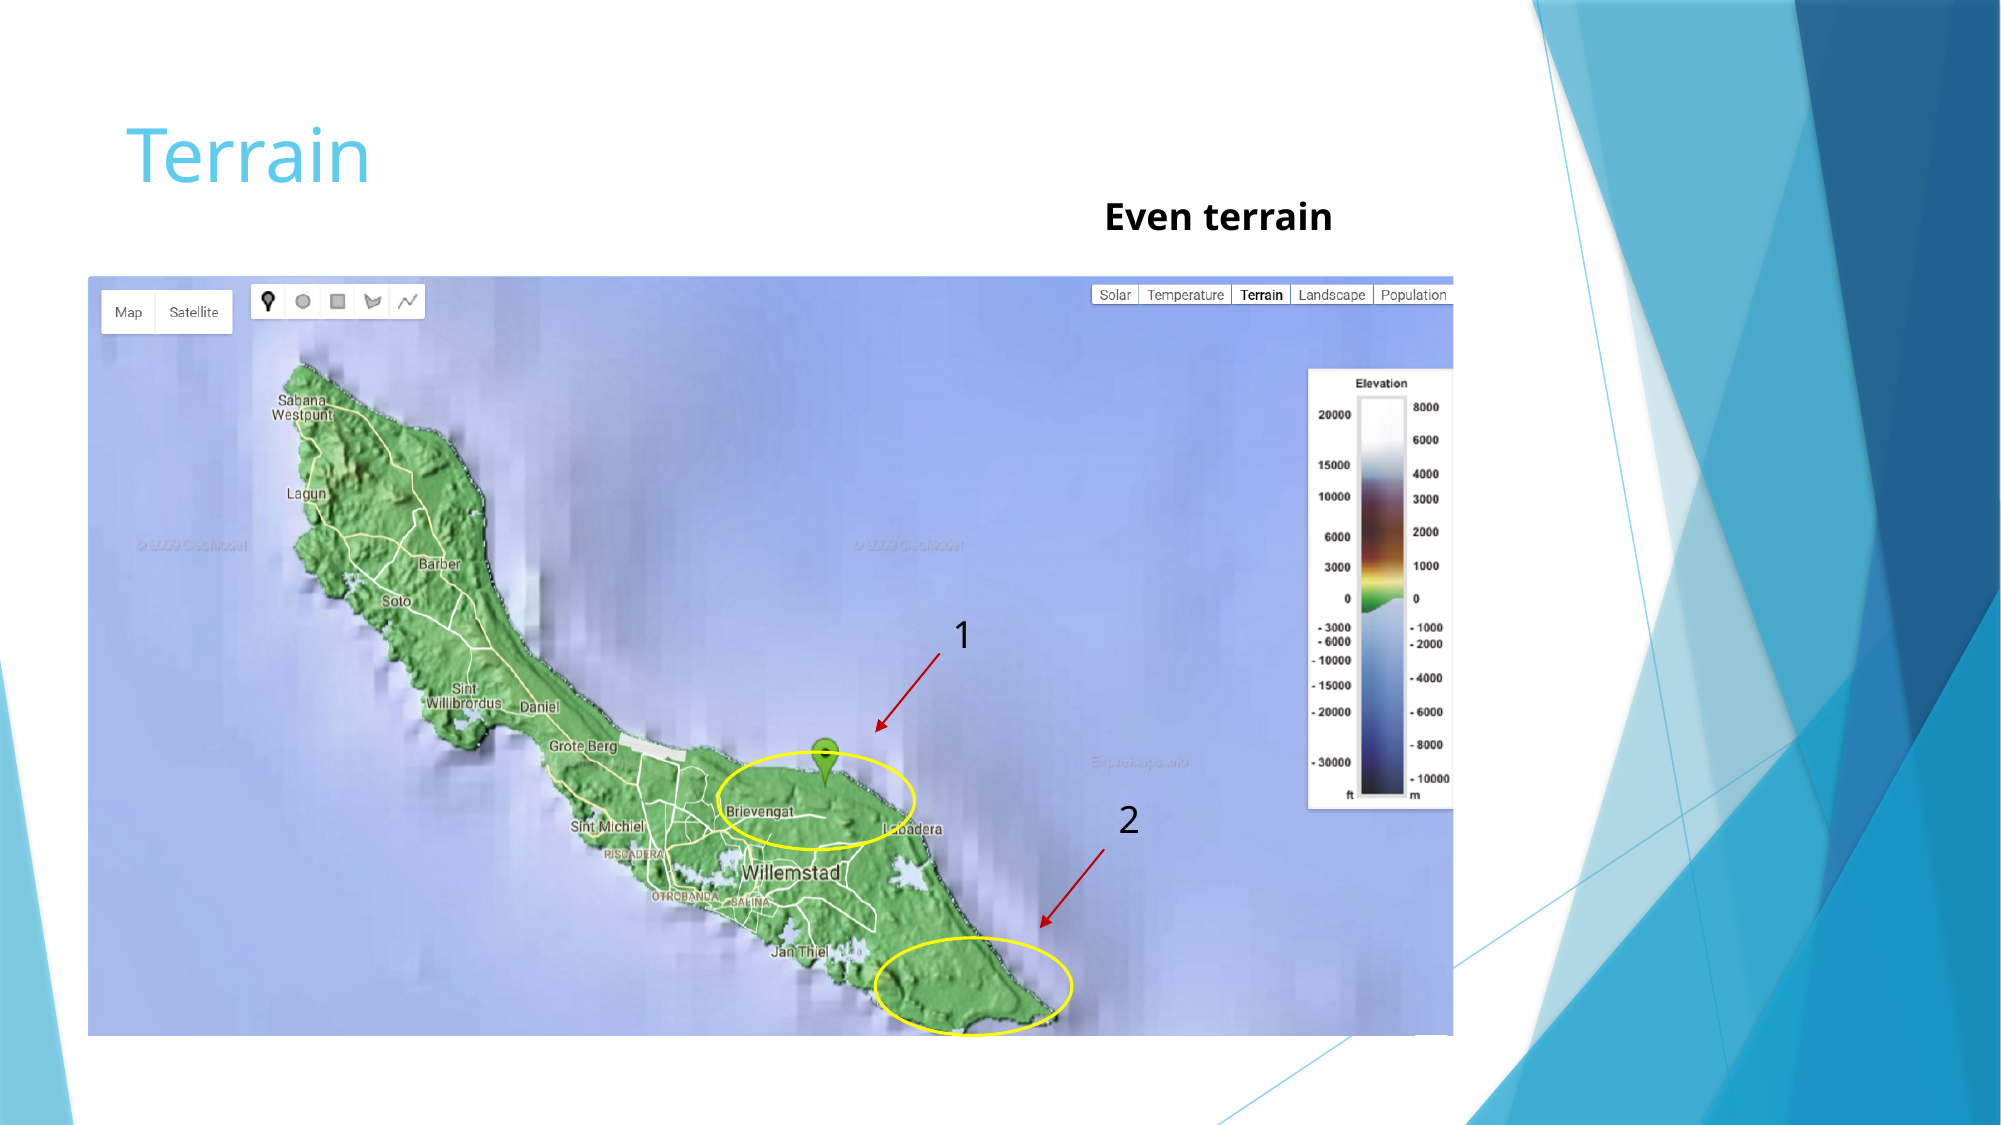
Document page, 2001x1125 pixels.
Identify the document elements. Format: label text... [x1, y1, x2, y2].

title Terrain [111, 99, 1522, 317]
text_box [874, 653, 940, 733]
text_box Even terrain [1089, 185, 1454, 246]
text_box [1039, 849, 1105, 929]
picture [87, 275, 1454, 1036]
